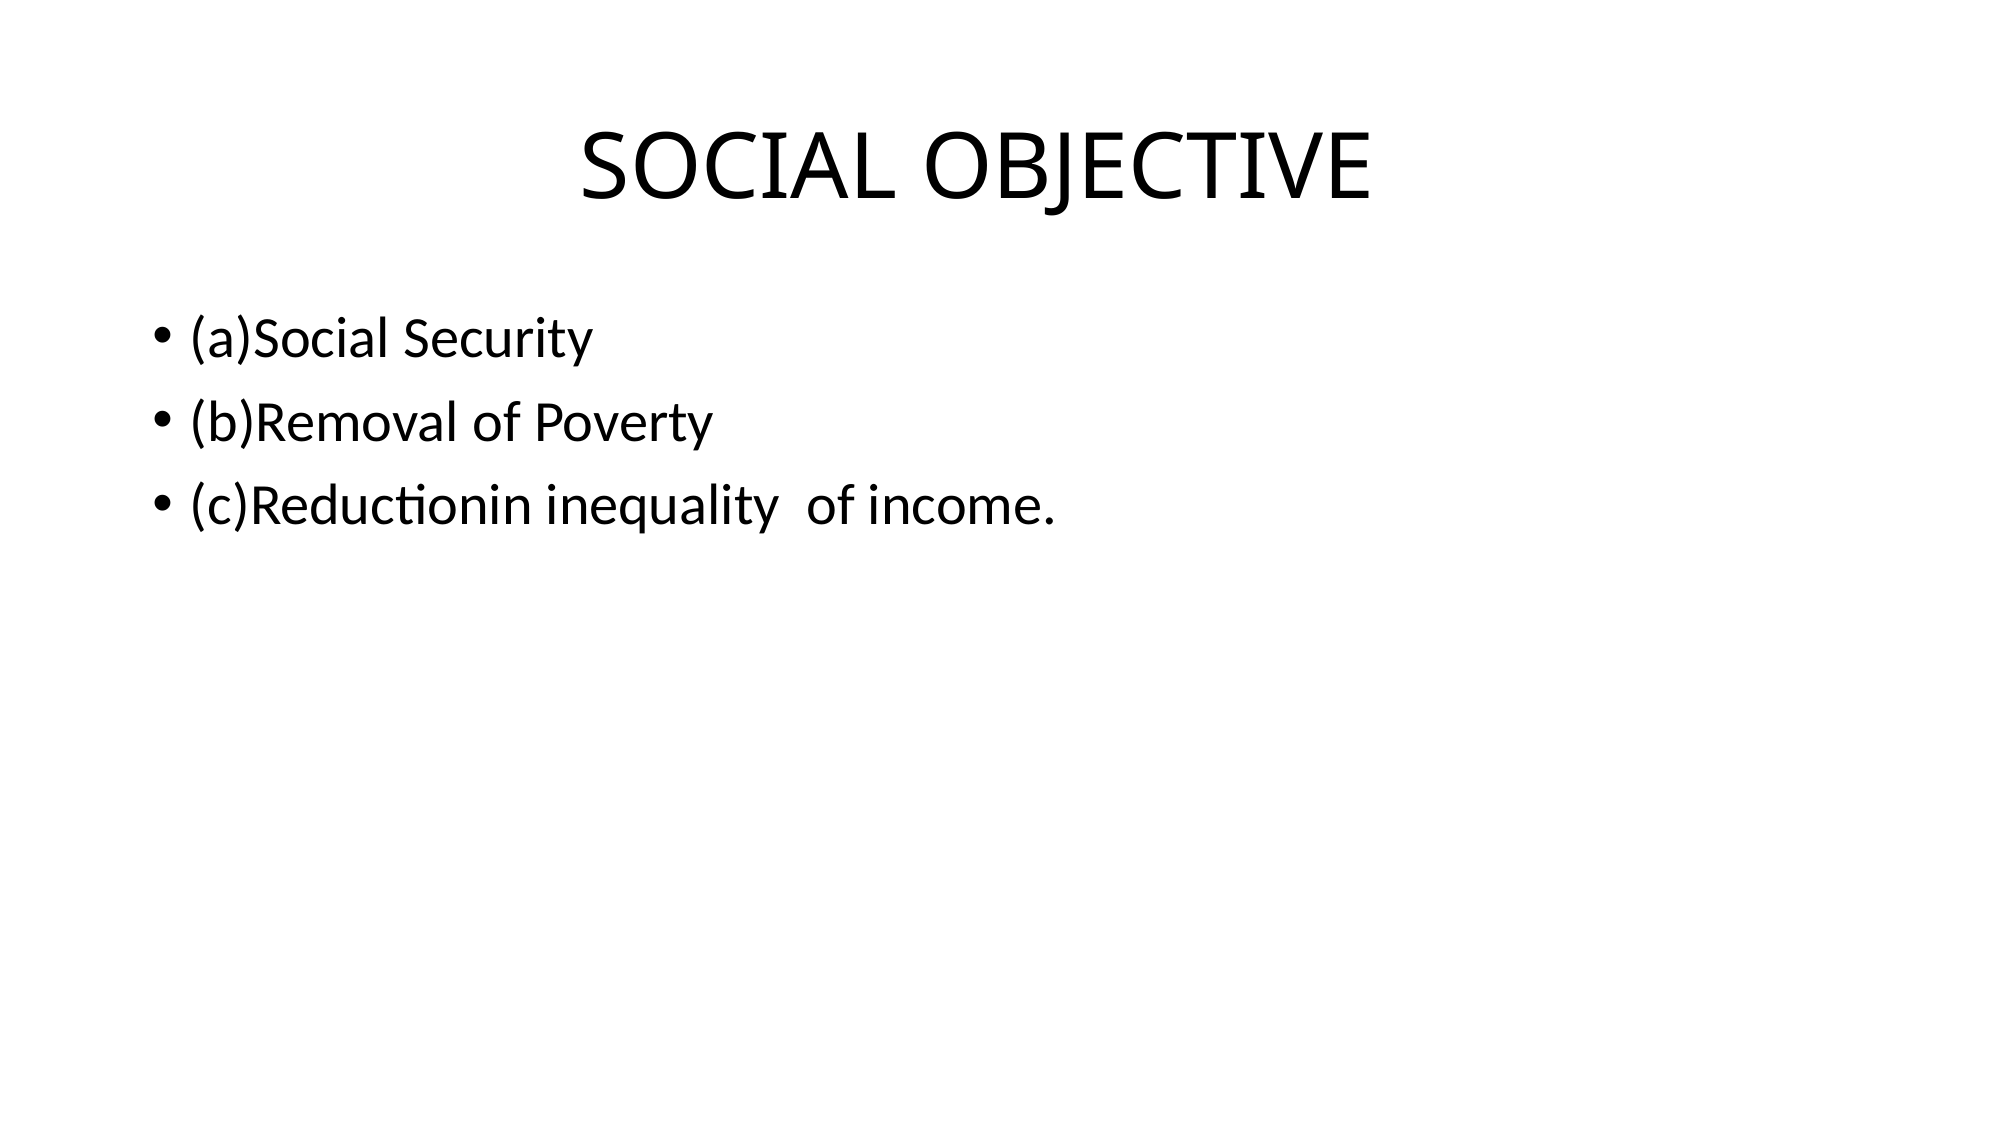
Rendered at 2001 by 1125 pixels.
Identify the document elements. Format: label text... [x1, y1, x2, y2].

list (a)Social Security (b)Removal of Poverty (c)Reductionin inequality of income. [137, 299, 1863, 1014]
title SOCIAL OBJECTIVE [137, 59, 1863, 278]
